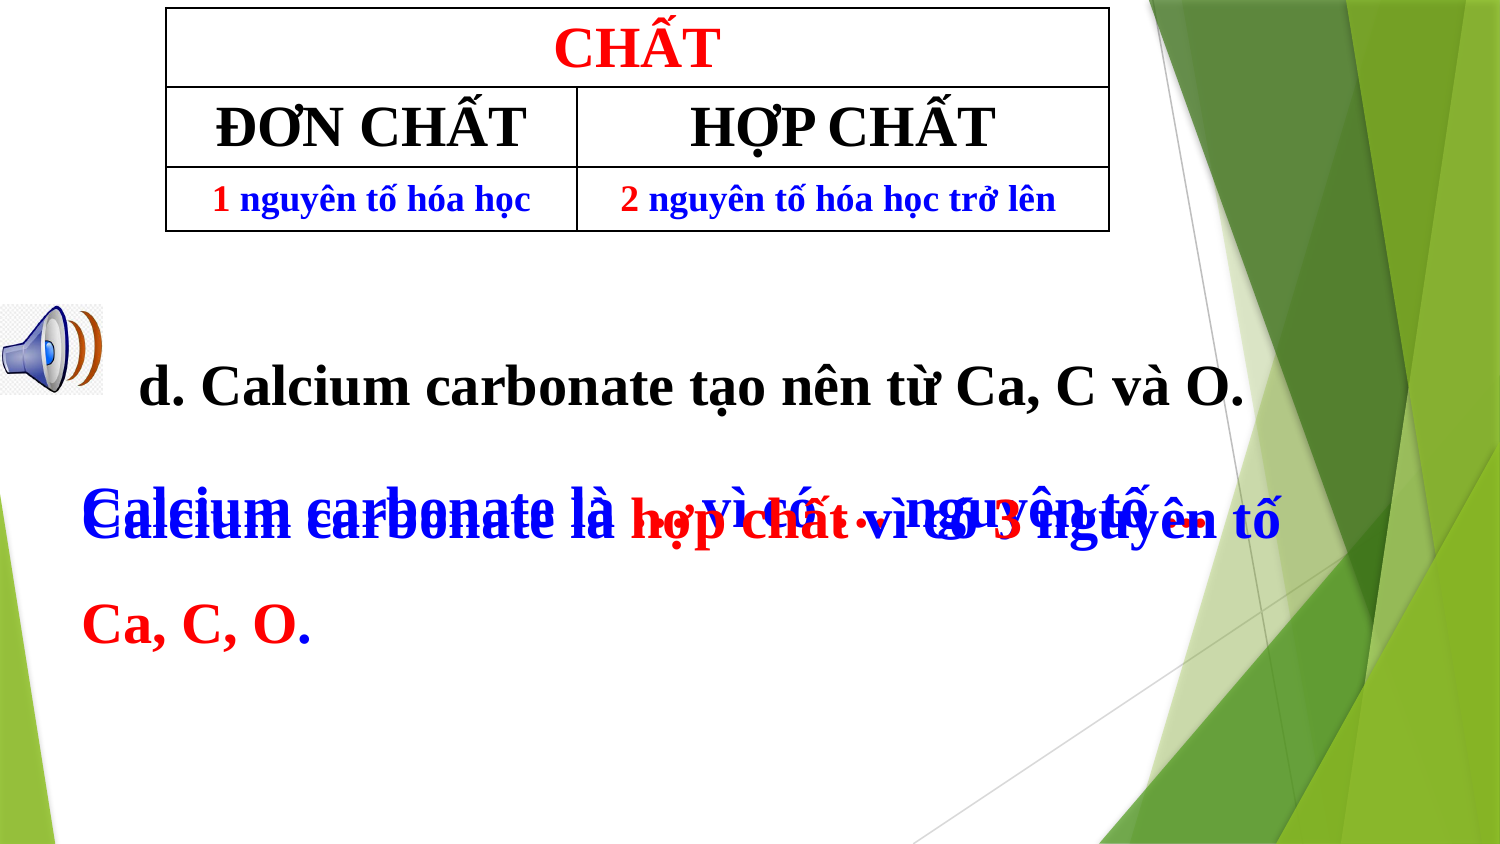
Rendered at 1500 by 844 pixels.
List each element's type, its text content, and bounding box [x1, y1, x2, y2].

text_box Calcium carbonate là hợp chất vì có 3 nguyên tố Ca, C, O. [66, 437, 1332, 663]
table_header CHẤT [167, 9, 1108, 86]
text_box d. Calcium carbonate tạo nên từ Ca, C và O. [124, 304, 1389, 425]
table_cell 1 nguyên tố hóa học [167, 168, 576, 230]
picture [0, 304, 103, 396]
table_cell ĐƠN CHẤT [167, 88, 576, 166]
table_cell HỢP CHẤT [578, 88, 1108, 166]
table_cell 2 nguyên tố hóa học trở lên [578, 168, 1108, 230]
